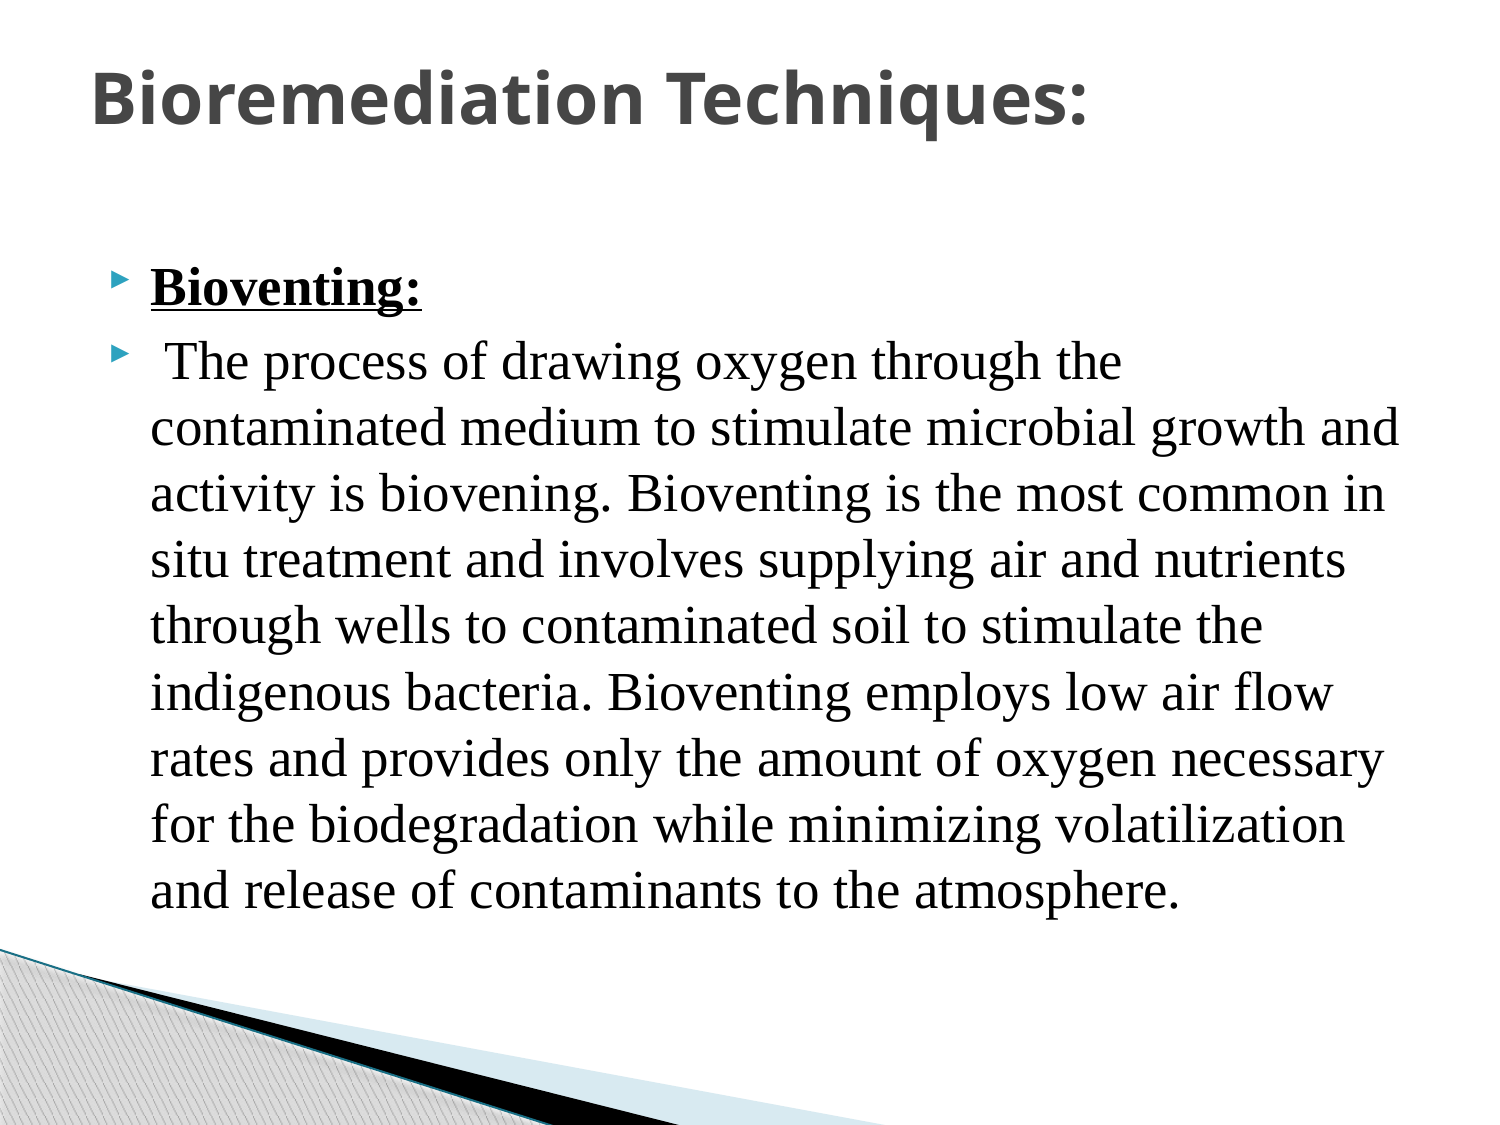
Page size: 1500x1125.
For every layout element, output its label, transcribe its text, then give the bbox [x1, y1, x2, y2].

title Bioremediation Techniques: [75, 45, 1425, 233]
list Bioventing: The process of drawing oxygen through the contaminated medium to stimulate microbial growth and activity is biovening. Bioventing is the most common in situ treatment and involves supplying air and nutrients through wells to contaminated soil to stimulate the indigenous bacteria. Bioventing employs low air flow rates and provides only the amount of oxygen necessary for the biodegradation while minimizing volatilization and release of contaminants to the atmosphere. [75, 243, 1425, 986]
